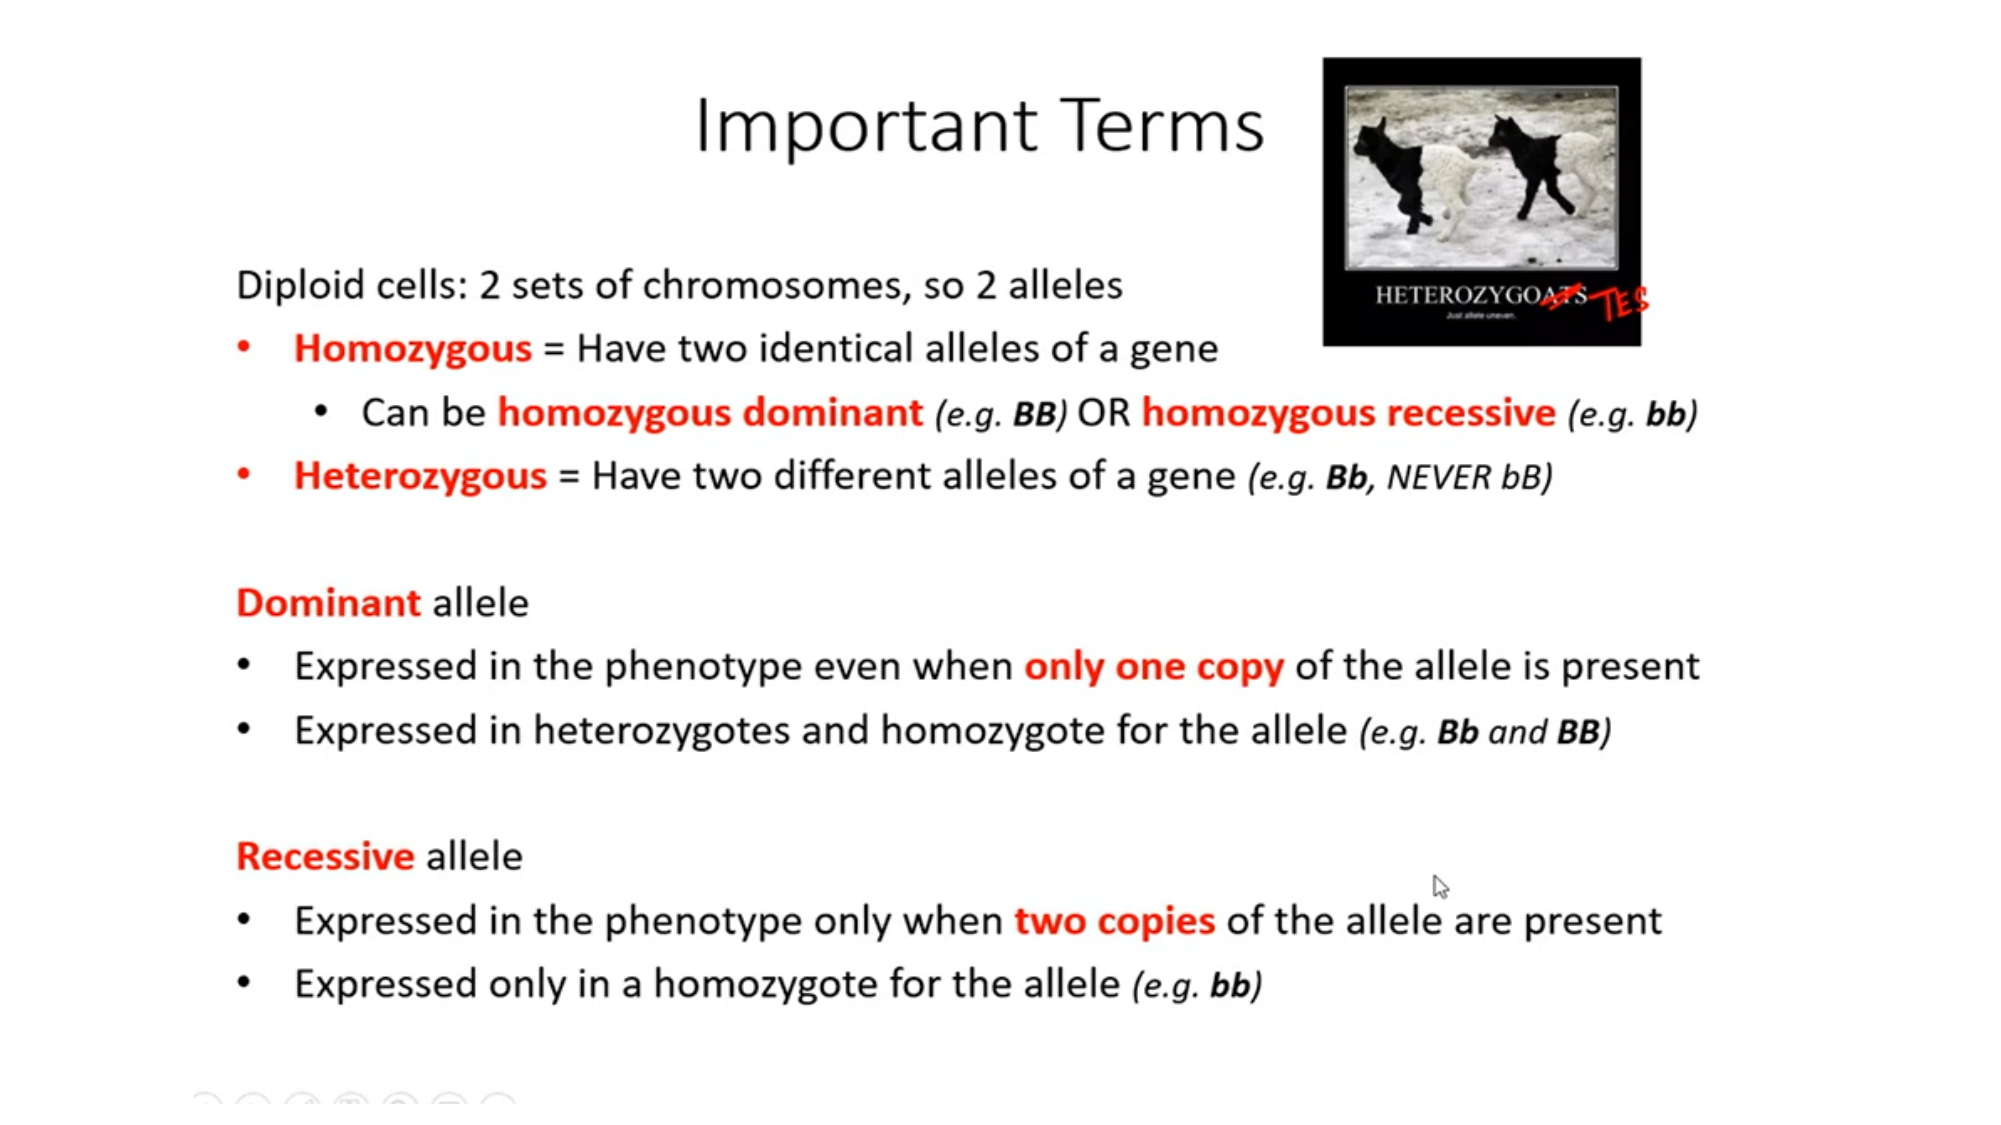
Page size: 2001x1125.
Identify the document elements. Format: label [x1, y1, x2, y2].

picture [193, 0, 1721, 1104]
